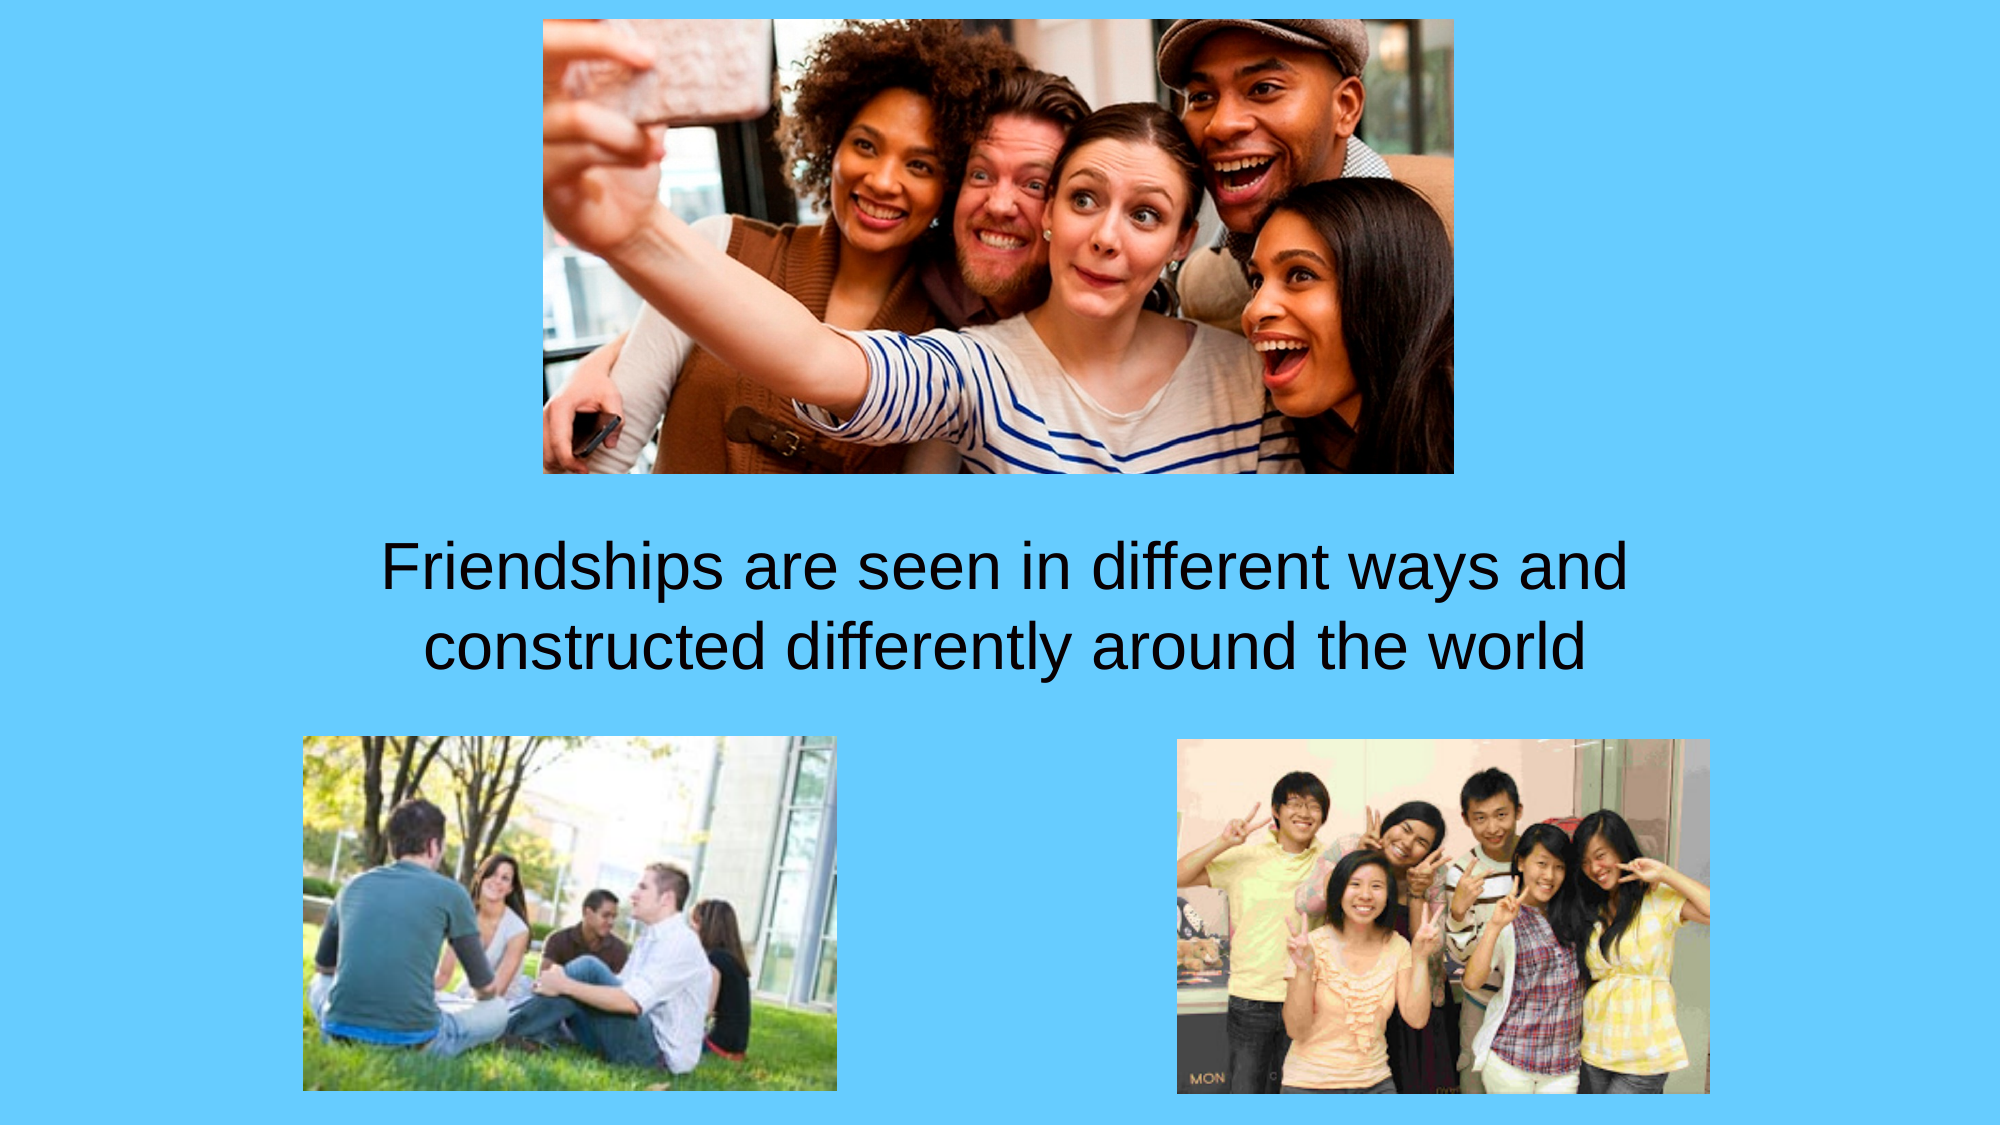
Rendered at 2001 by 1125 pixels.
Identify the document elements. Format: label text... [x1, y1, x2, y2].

picture [543, 18, 1454, 475]
picture [1176, 739, 1710, 1095]
picture [302, 735, 837, 1091]
text_box Friendships are seen in different ways and constructed differently around the world [288, 515, 1723, 693]
